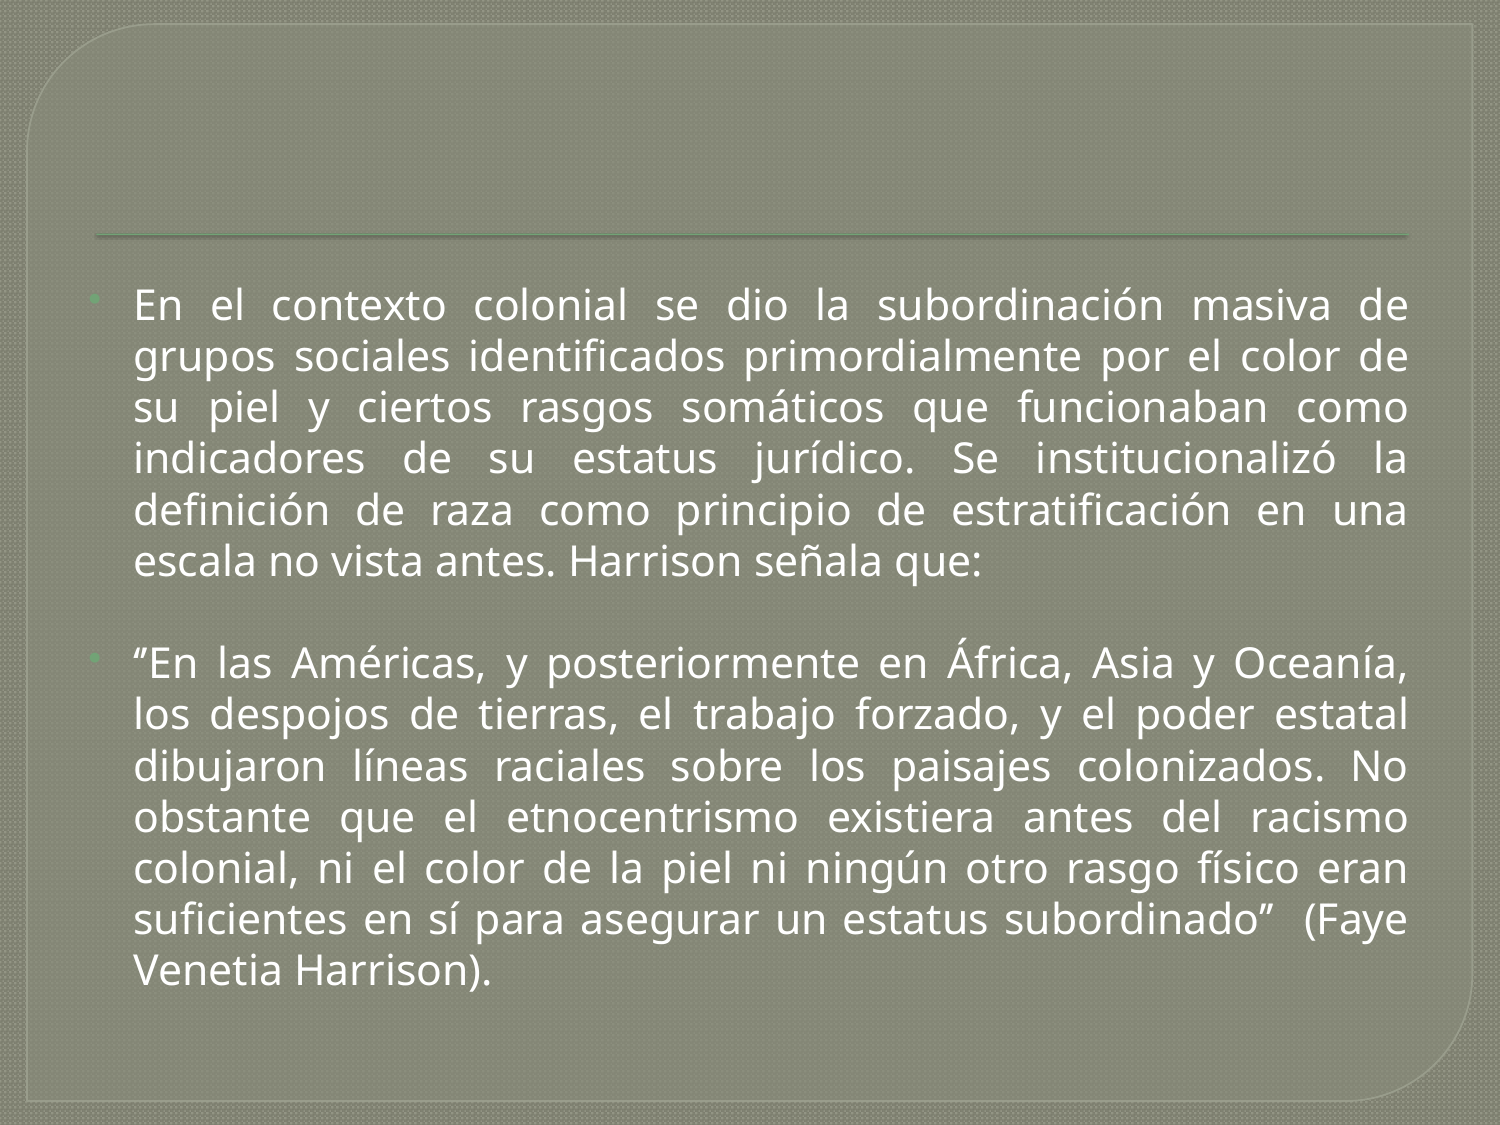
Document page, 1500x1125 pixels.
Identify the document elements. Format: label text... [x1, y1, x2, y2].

list En el contexto colonial se dio la subordinación masiva de grupos sociales identificados primordialmente por el color de su piel y ciertos rasgos somáticos que funcionaban como indicadores de su estatus jurídico. Se institucionalizó la definición de raza como principio de estratificación en una escala no vista antes. Harrison señala que: ‘’En las Américas, y posteriormente en África, Asia y Oceanía, los despojos de tierras, el trabajo forzado, y el poder estatal dibujaron líneas raciales sobre los paisajes colonizados. No obstante que el etnocentrismo existiera antes del racismo colonial, ni el color de la piel ni ningún otro rasgo físico eran suficientes en sí para asegurar un estatus subordinado’’ (Faye Venetia Harrison). [75, 270, 1425, 1013]
